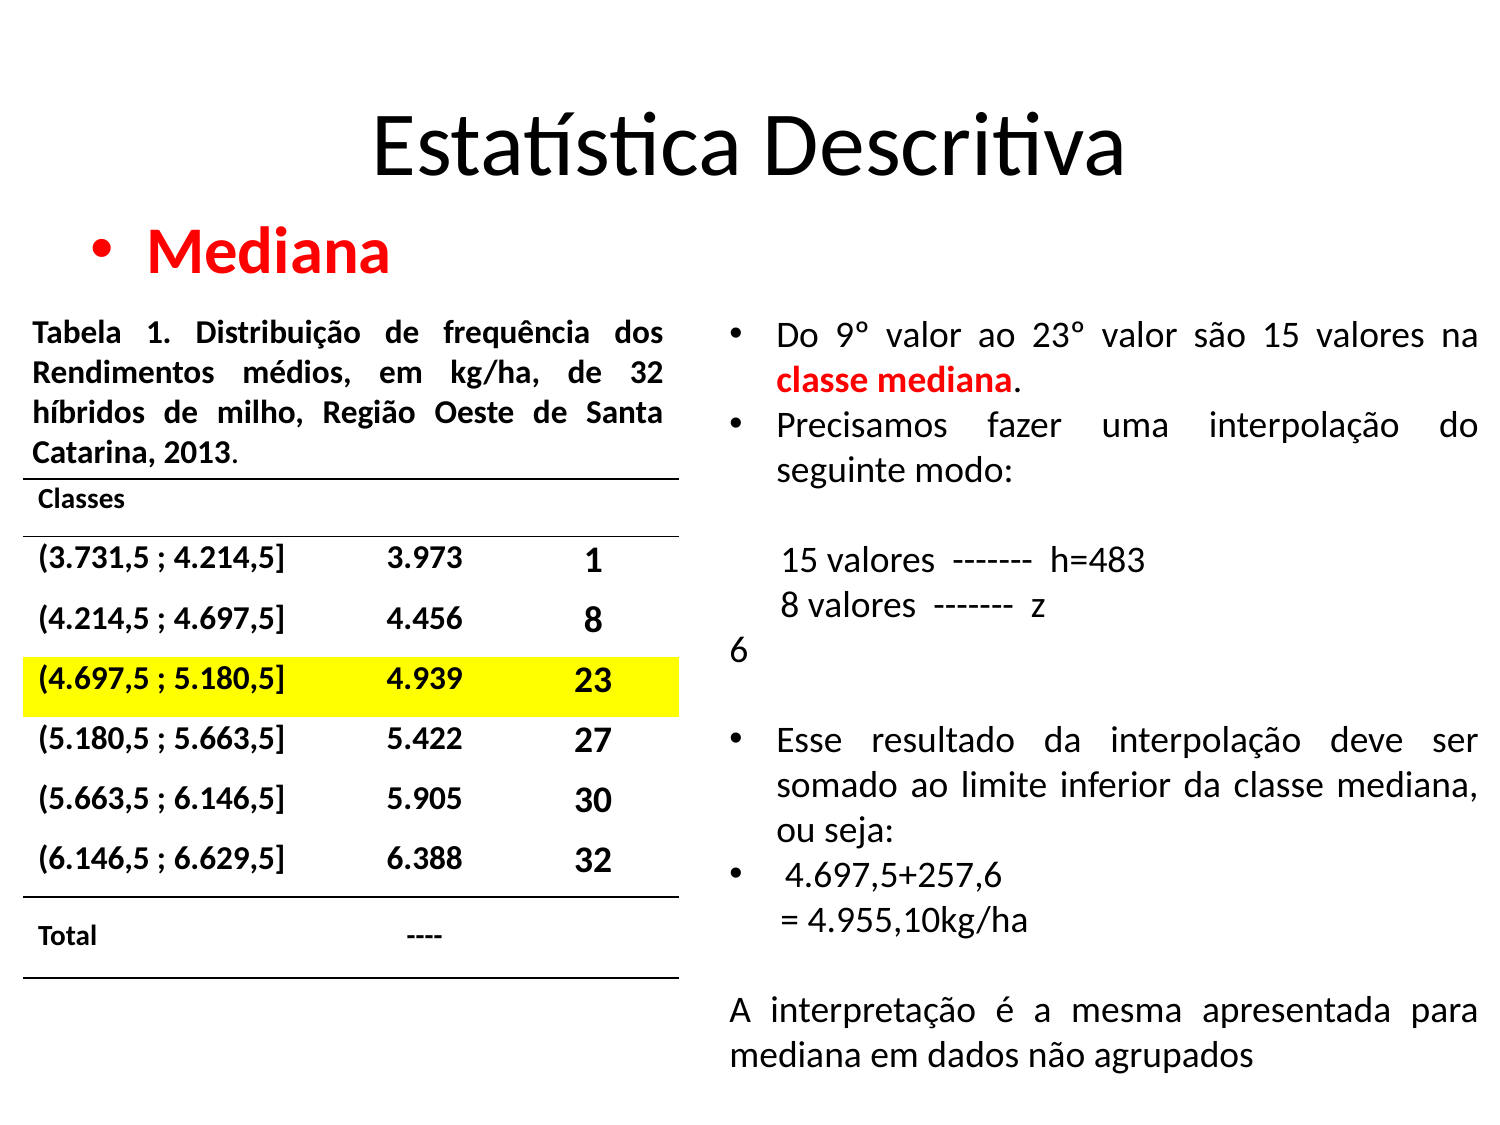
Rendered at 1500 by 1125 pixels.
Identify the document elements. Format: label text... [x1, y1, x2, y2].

title Estatística Descritiva [75, 45, 1425, 199]
text_box Tabela 1. Distribuição de frequência dos Rendimentos médios, em kg/ha, de 32 híbridos de milho, Região Oeste de Santa Catarina, 2013. [17, 302, 680, 477]
list Mediana [75, 199, 1425, 1090]
